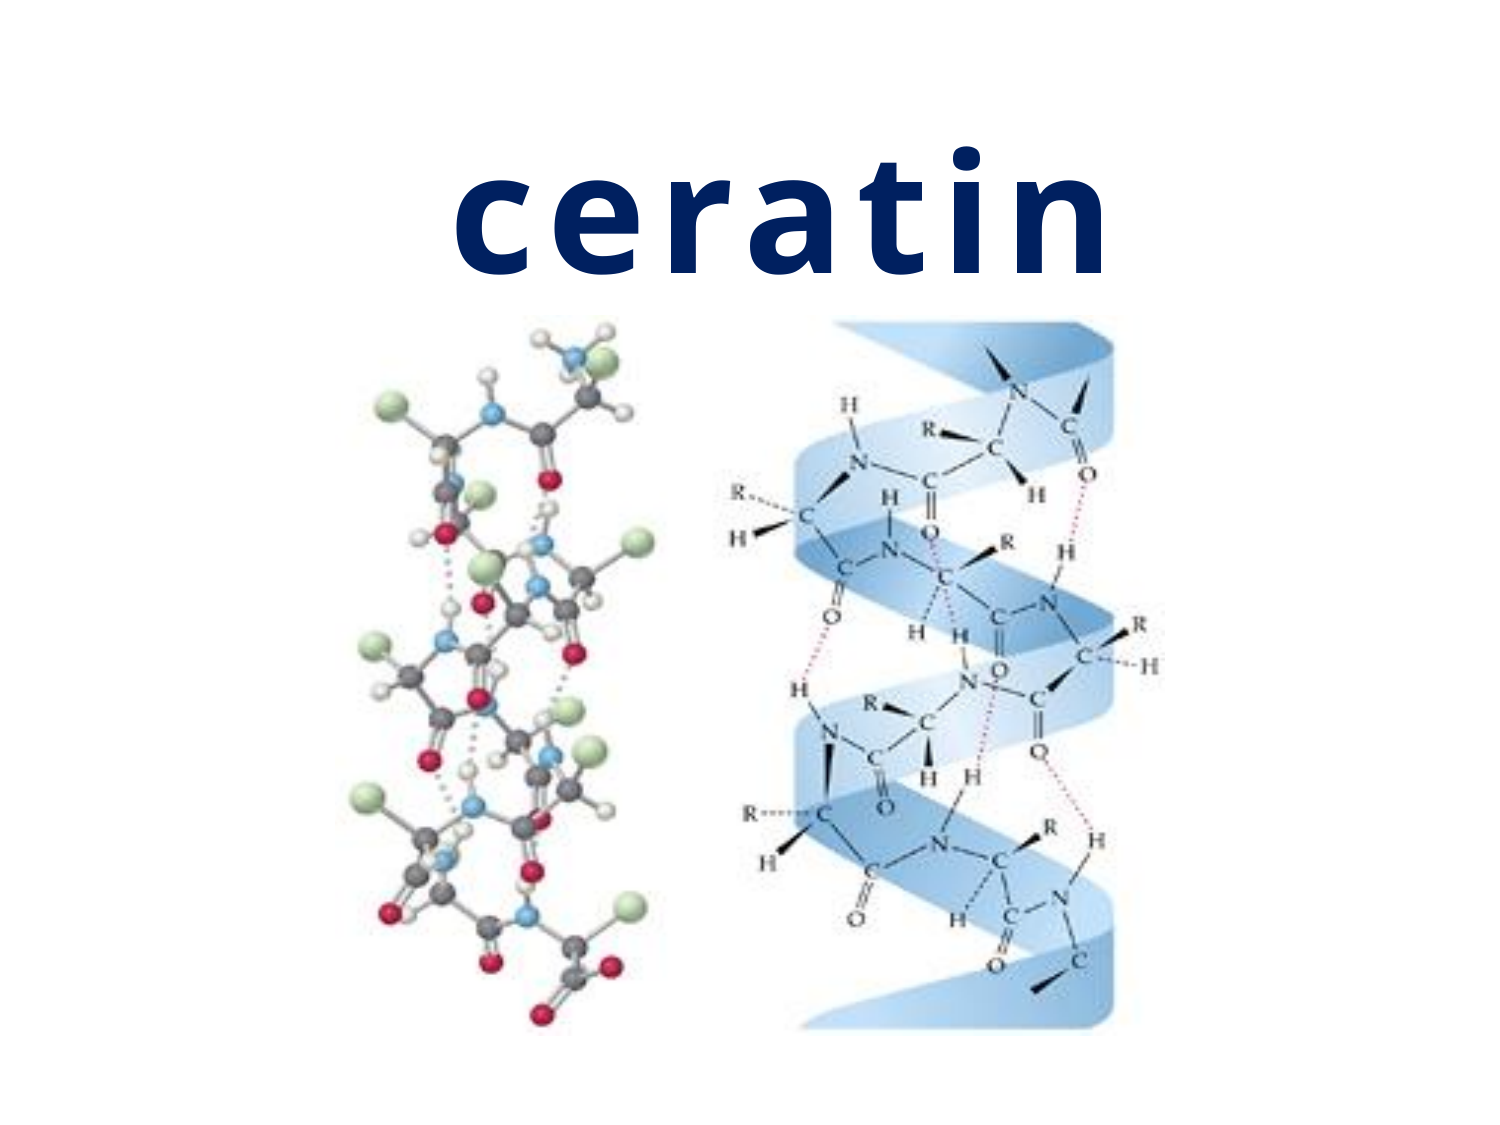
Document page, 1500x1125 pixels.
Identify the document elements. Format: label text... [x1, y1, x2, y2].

picture [335, 314, 1165, 1037]
title ceratin [107, 113, 1458, 302]
